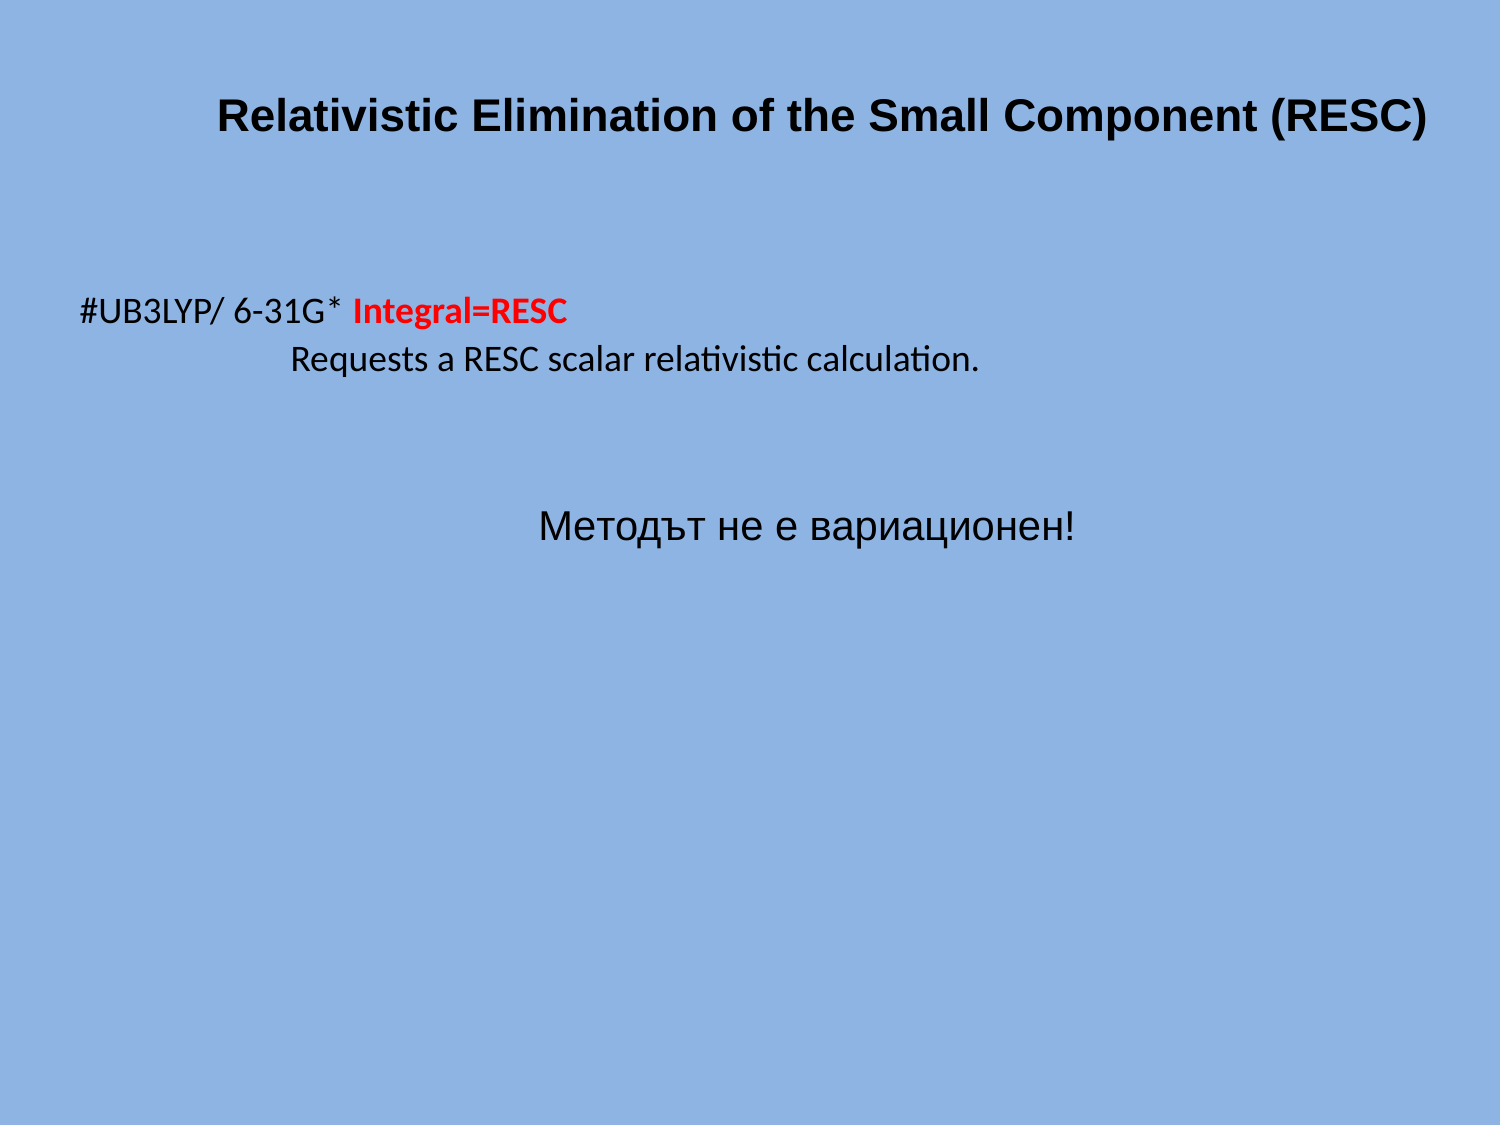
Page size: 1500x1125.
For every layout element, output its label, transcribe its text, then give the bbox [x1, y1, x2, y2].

text_box #UB3LYP/ 6-31G* Integral=RESC [64, 278, 1340, 339]
text_box Relativistic Elimination of the Small Component (RESC) [202, 78, 1444, 149]
text_box Requests a RESC scalar relativistic calculation. [275, 326, 999, 386]
text_box Мeтодът не е вариационен! [523, 491, 1091, 557]
